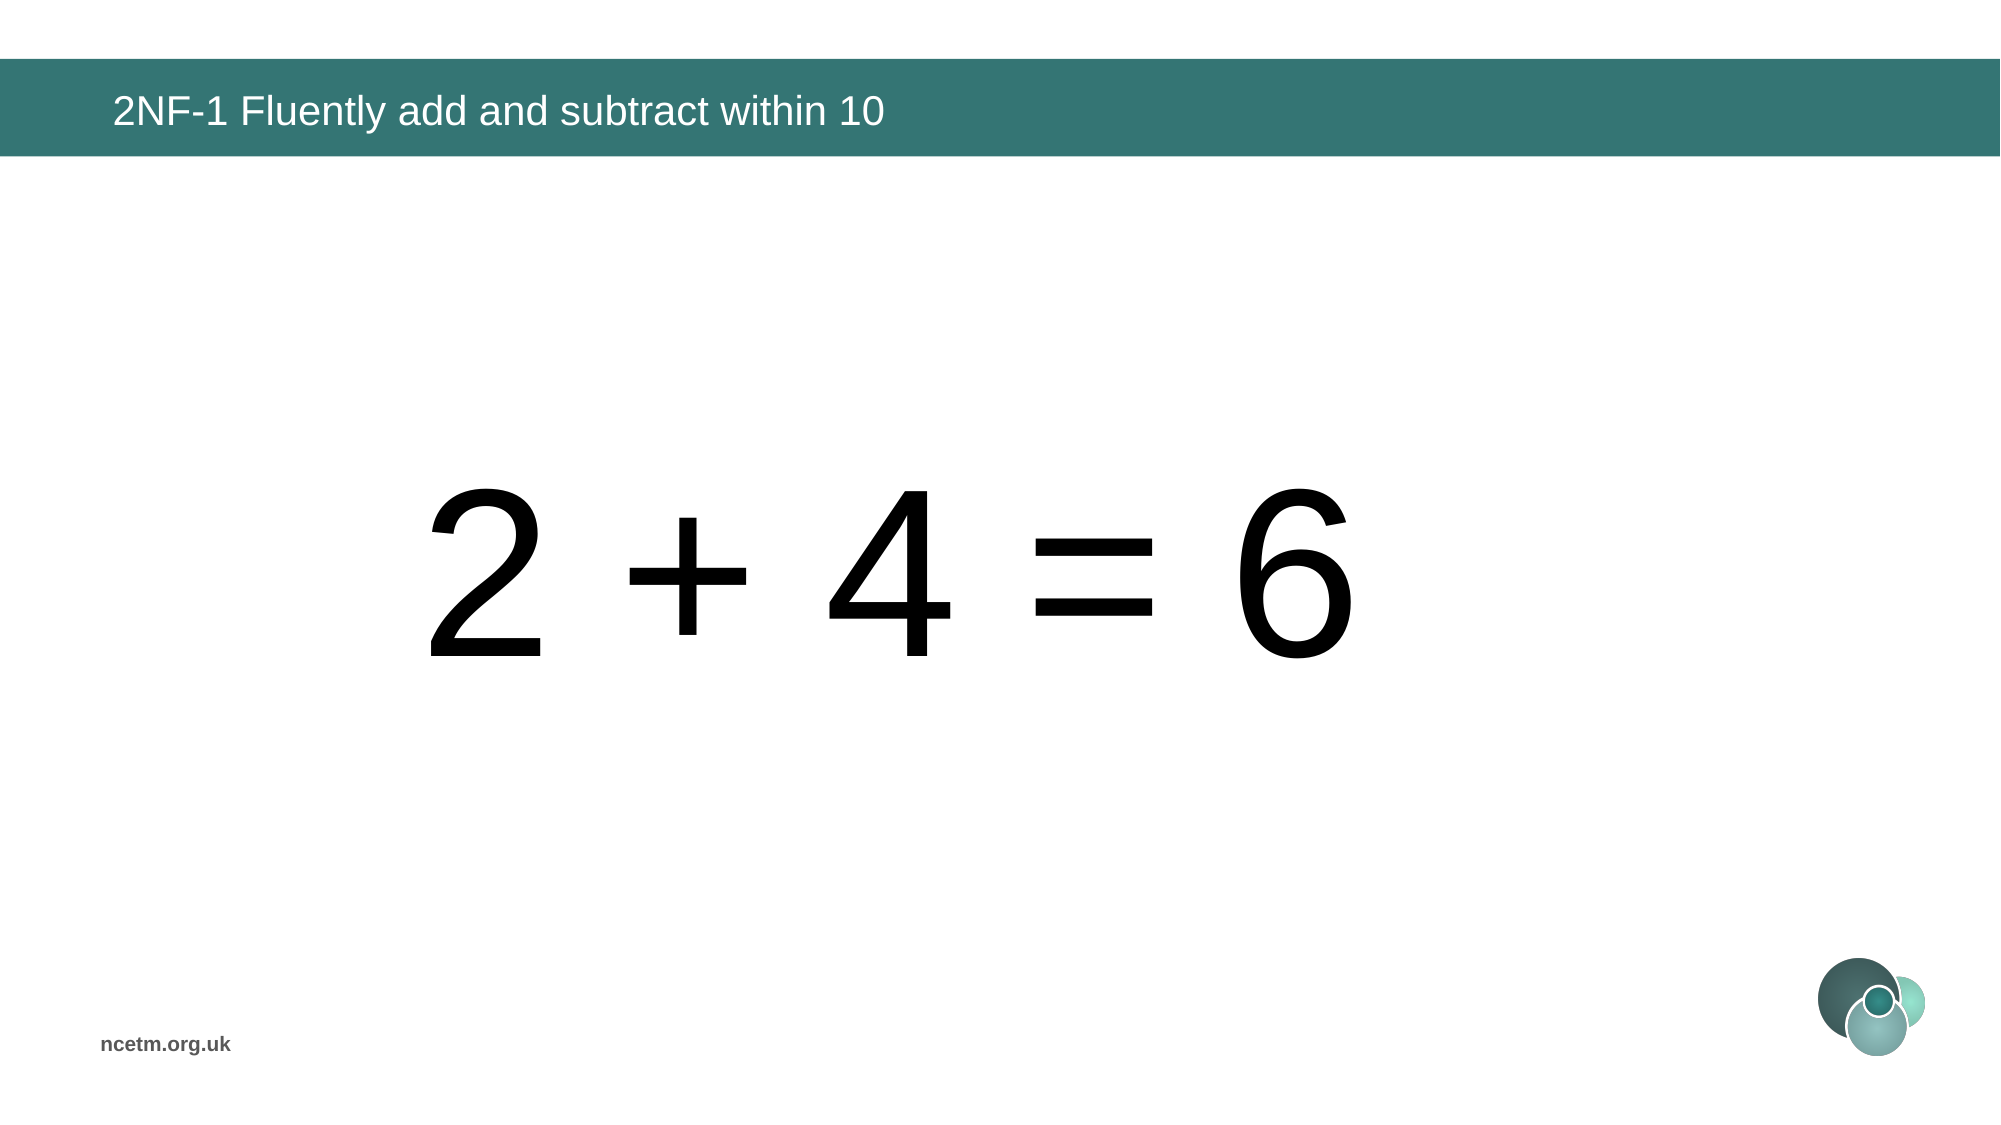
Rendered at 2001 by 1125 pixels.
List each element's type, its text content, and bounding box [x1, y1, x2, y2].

text_box 6 [1213, 409, 1377, 712]
title 2NF-1 Fluently add and subtract within 10 [97, 76, 1945, 147]
picture [1818, 958, 1925, 1056]
text_box 2 + 4 = [404, 409, 1213, 712]
